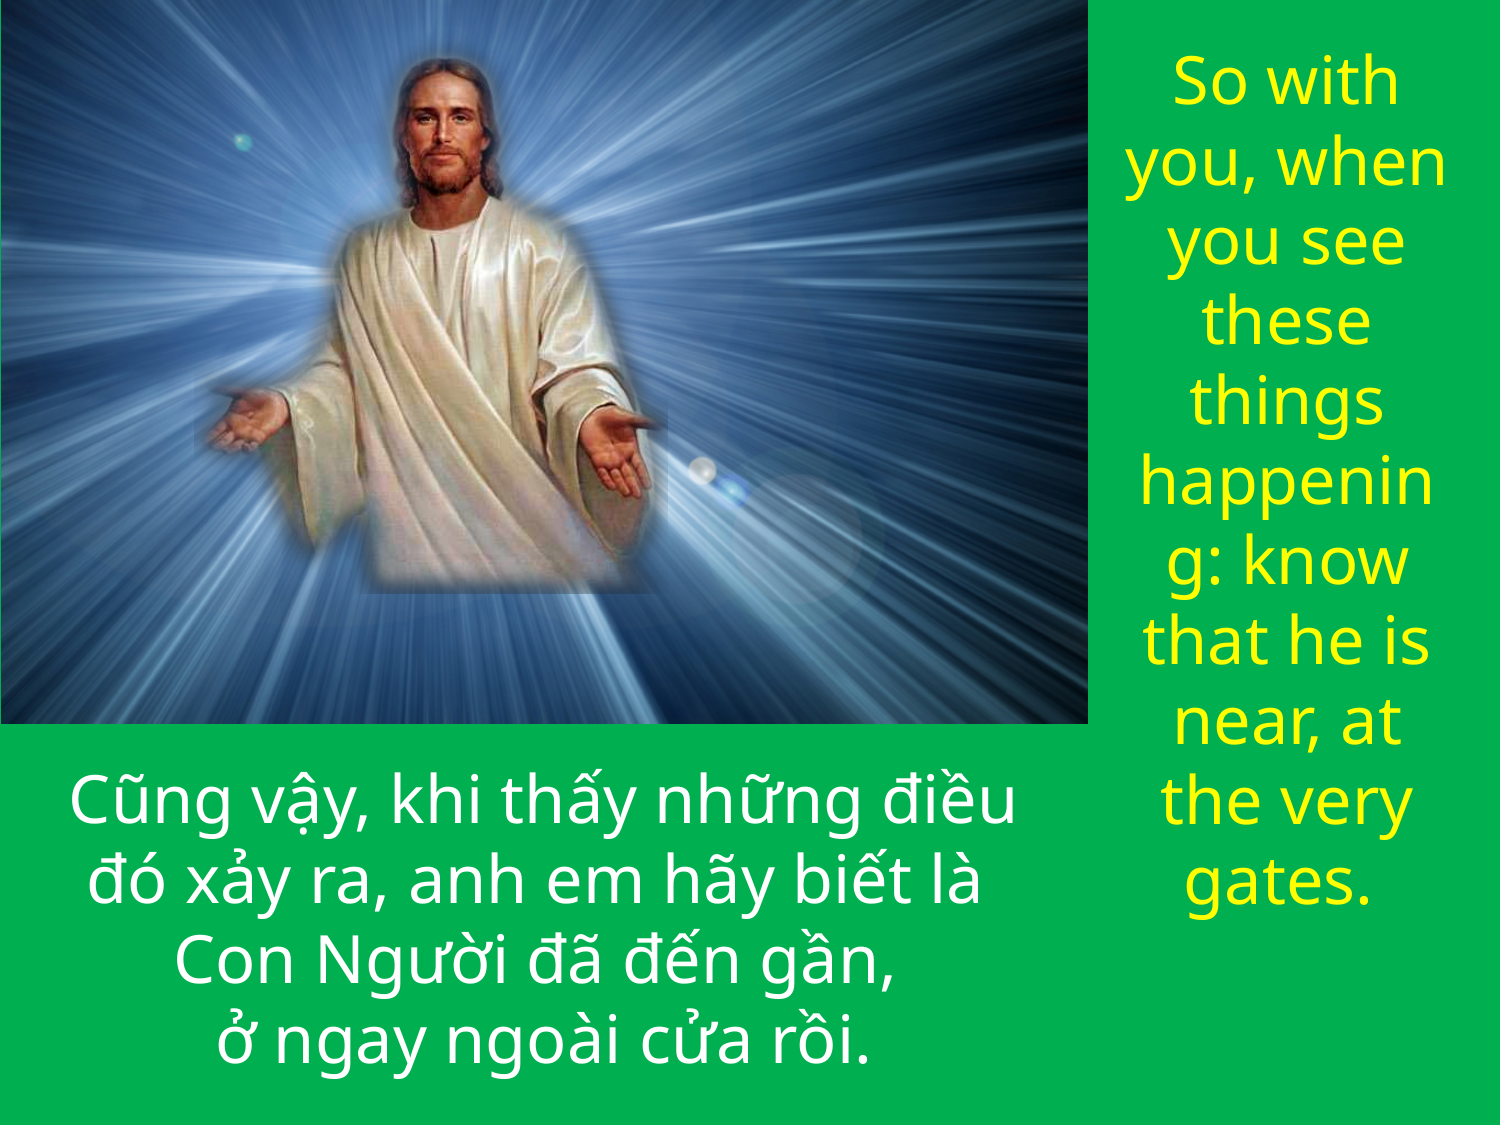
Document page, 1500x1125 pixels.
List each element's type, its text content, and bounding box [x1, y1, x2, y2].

text_box Cũng vậy, khi thấy những điều đó xảy ra, anh em hãy biết là Con Người đã đến gần, ở ngay ngoài cửa rồi. [14, 749, 1075, 1085]
text_box So with you, when you see these things happening: know that he is near, at the very gates. [1104, 30, 1471, 926]
picture [0, 0, 1088, 724]
